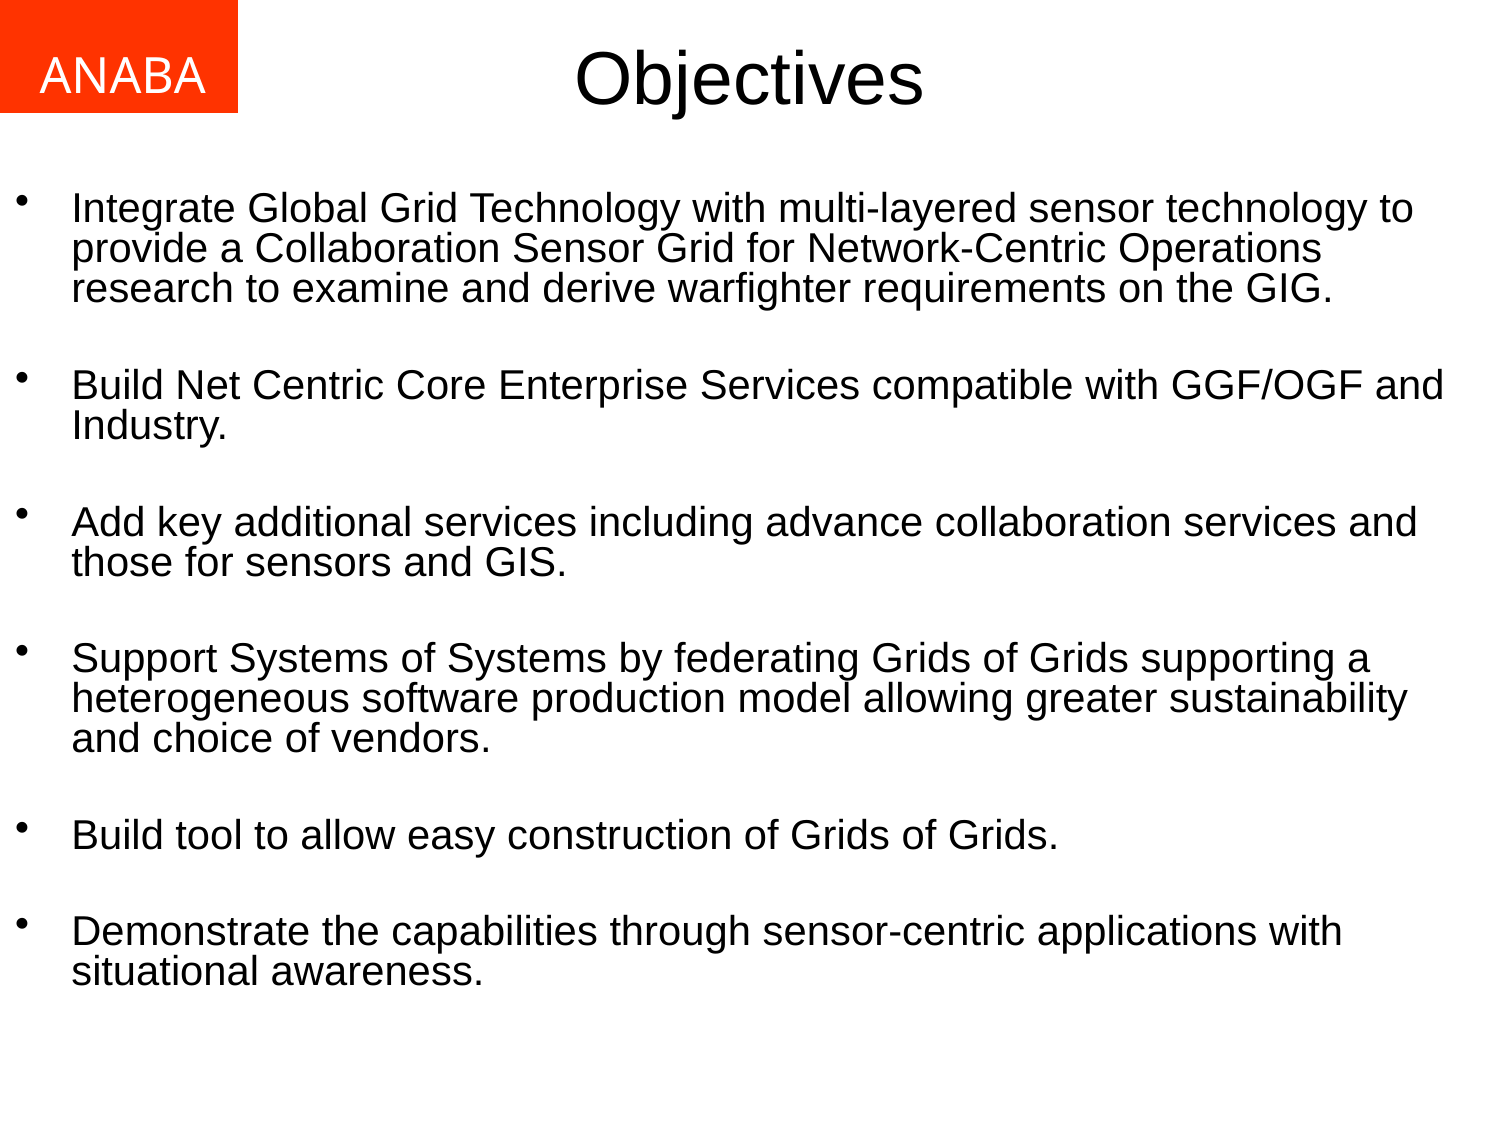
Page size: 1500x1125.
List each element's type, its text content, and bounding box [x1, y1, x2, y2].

list Integrate Global Grid Technology with multi-layered sensor technology to provide a Collaboration Sensor Grid for Network-Centric Operations research to examine and derive warfighter requirements on the GIG. Build Net Centric Core Enterprise Services compatible with GGF/OGF and Industry. Add key additional services including advance collaboration services and those for sensors and GIS. Support Systems of Systems by federating Grids of Grids supporting a heterogeneous software production model allowing greater sustainability and choice of vendors. Build tool to allow easy construction of Grids of Grids. Demonstrate the capabilities through sensor-centric applications with situational awareness. [0, 124, 1488, 1113]
title Objectives [238, 0, 1426, 124]
text_box [0, 0, 238, 113]
text_box ANABAS [24, 36, 238, 172]
